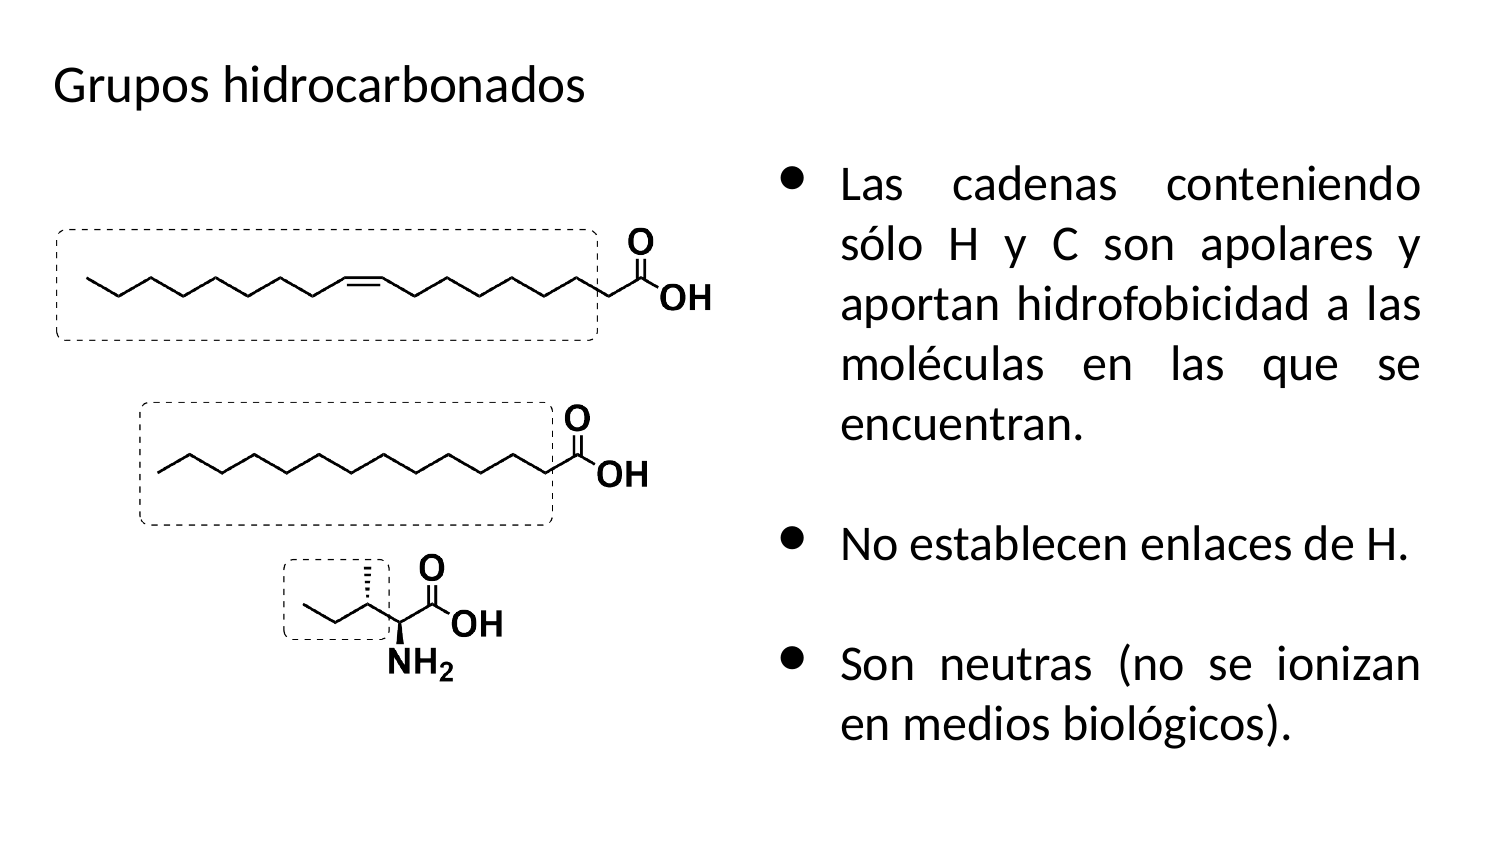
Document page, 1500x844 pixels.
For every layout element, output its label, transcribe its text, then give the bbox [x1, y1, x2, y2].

text_box Las cadenas conteniendo sólo H y C son apolares y aportan hidrofobicidad a las moléculas en las que se encuentran. No establecen enlaces de H. Son neutras (no se ionizan en medios biológicos). [749, 135, 1437, 766]
picture [50, 219, 719, 688]
title Grupos hidrocarbonados [38, 34, 1437, 129]
